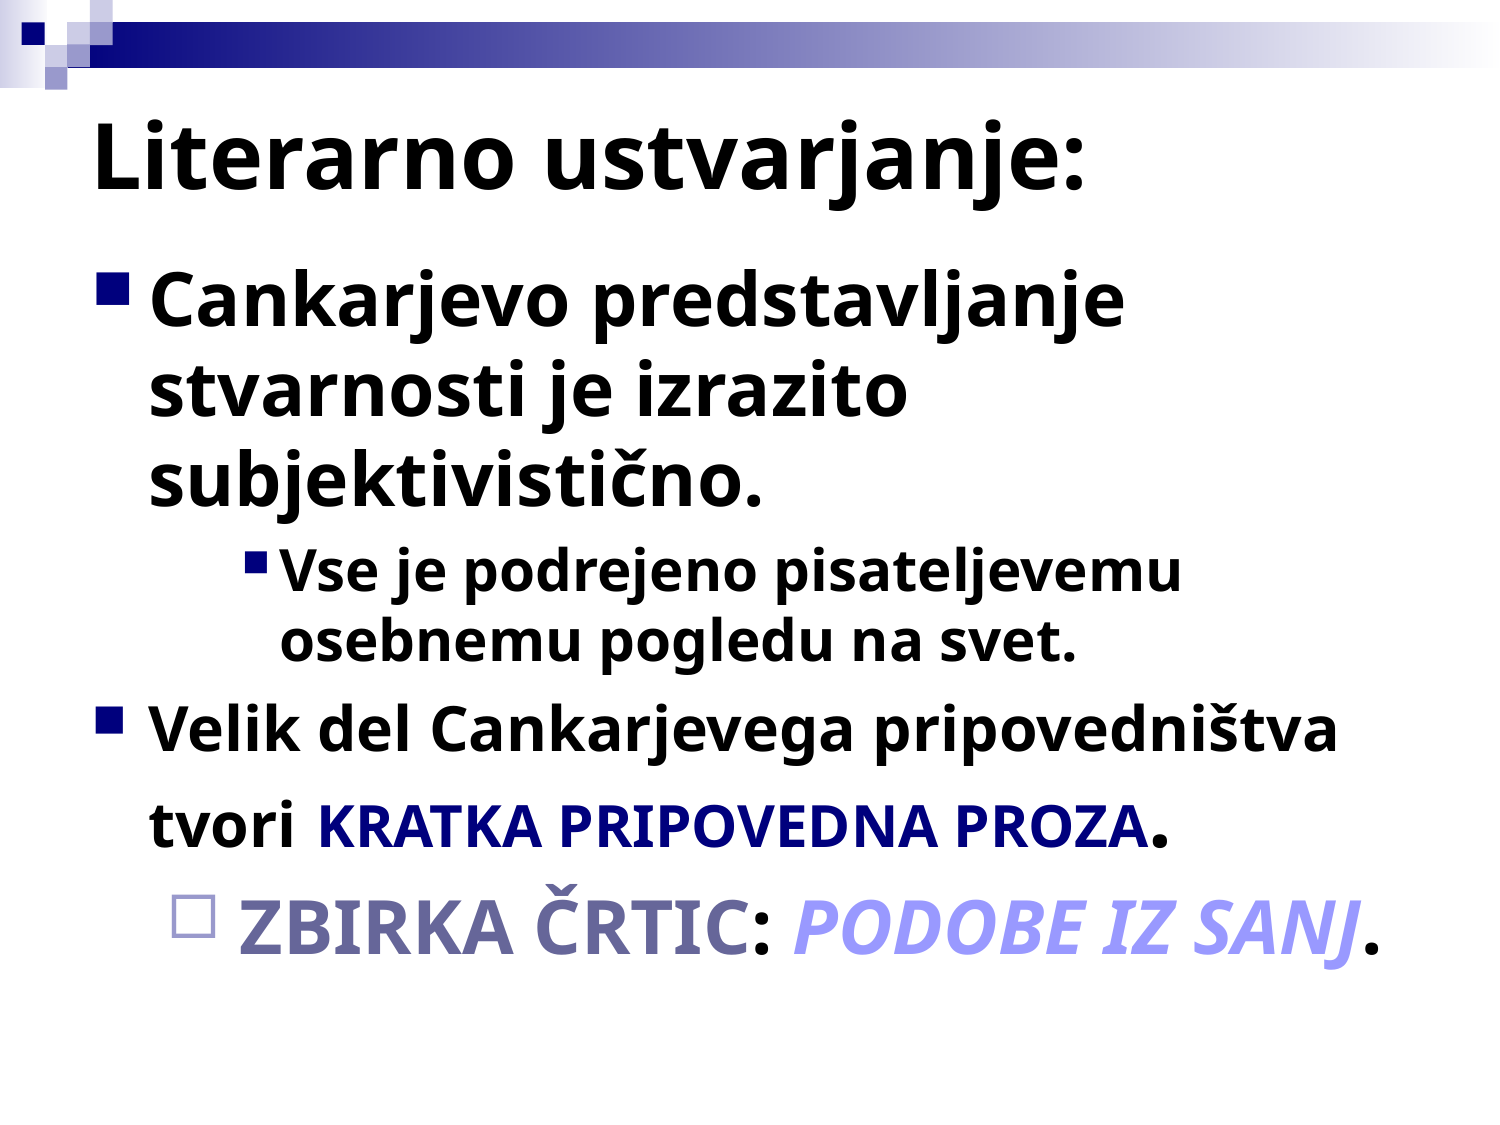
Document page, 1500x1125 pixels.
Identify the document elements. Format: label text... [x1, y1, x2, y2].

title Literarno ustvarjanje: [75, 75, 1425, 232]
list Cankarjevo predstavljanje stvarnosti je izrazito subjektivistično. Vse je podrejeno pisateljevemu osebnemu pogledu na svet. Velik del Cankarjevega pripovedništva tvori KRATKA PRIPOVEDNA PROZA. ZBIRKA ČRTIC: PODOBE IZ SANJ. [76, 243, 1427, 1071]
